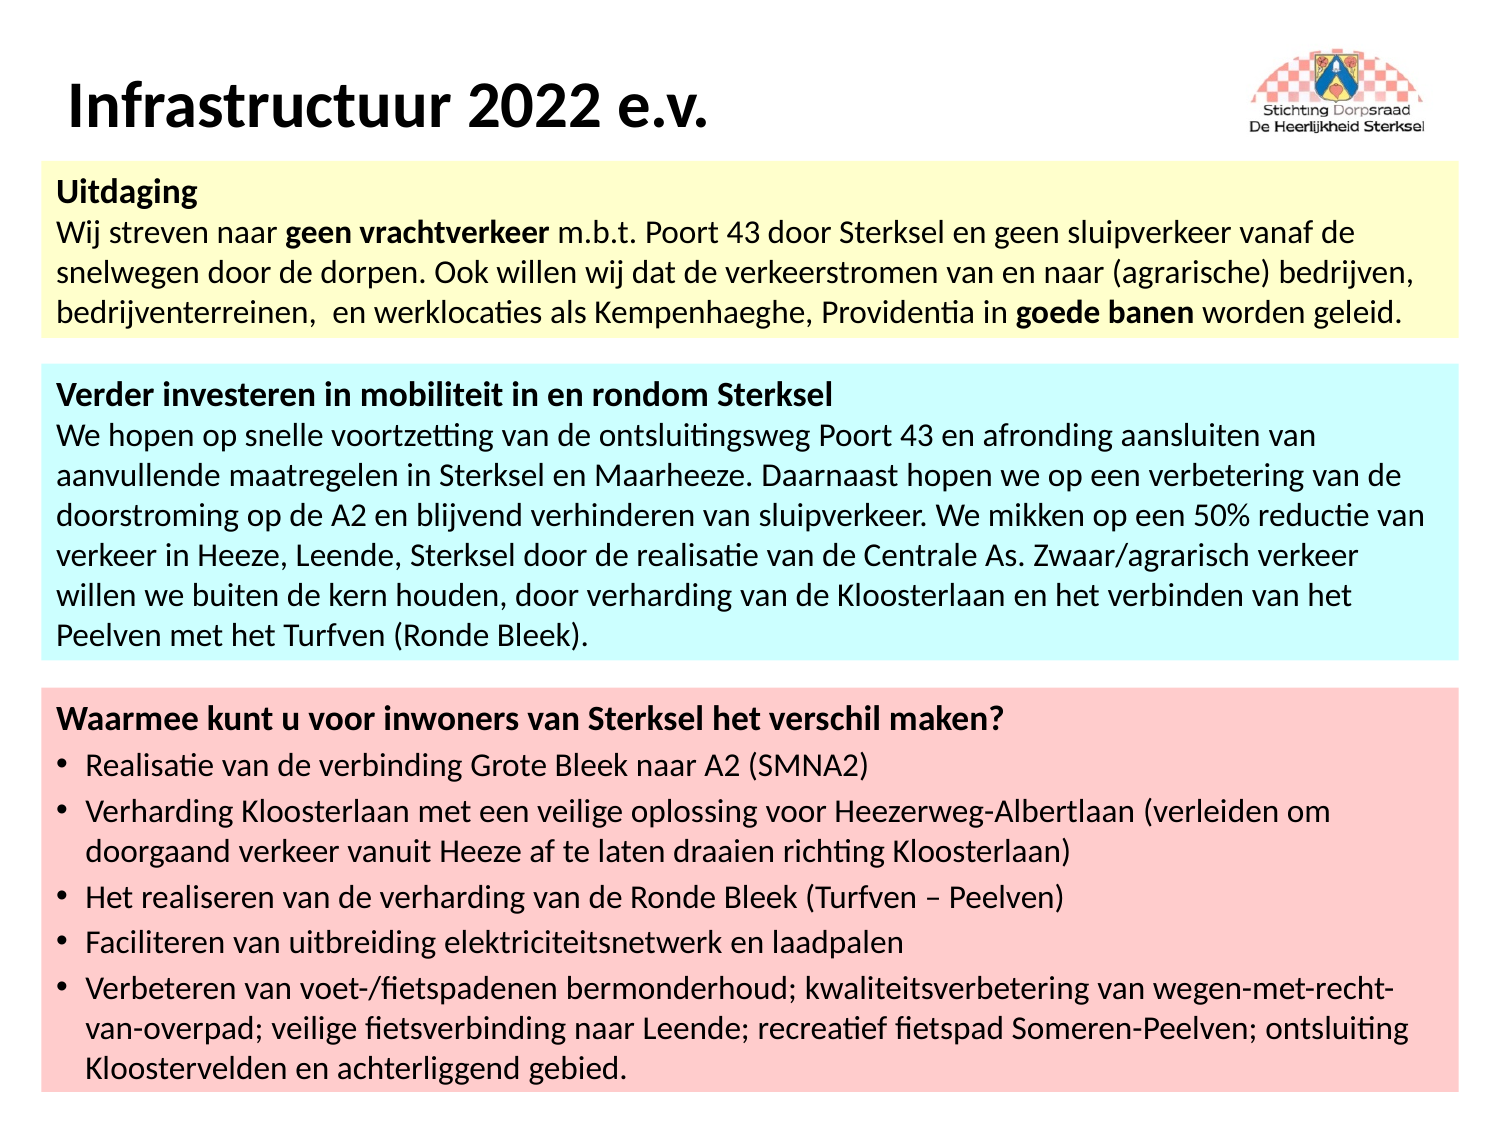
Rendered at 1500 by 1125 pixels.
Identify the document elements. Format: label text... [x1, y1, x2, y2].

picture [1218, 30, 1438, 138]
list Waarmee kunt u voor inwoners van Sterksel het verschil maken? Realisatie van de verbinding Grote Bleek naar A2 (SMNA2) Verharding Kloosterlaan met een veilige oplossing voor Heezerweg-Albertlaan (verleiden om doorgaand verkeer vanuit Heeze af te laten draaien richting Kloosterlaan) Het realiseren van de verharding van de Ronde Bleek (Turfven – Peelven) Faciliteren van uitbreiding elektriciteitsnetwerk en laadpalen Verbeteren van voet-/fietspadenen bermonderhoud; kwaliteitsverbetering van wegen-met-recht-van-overpad; veilige fietsverbinding naar Leende; recreatief fietspad Someren-Peelven; ontsluiting Kloostervelden en achterliggend gebied. [41, 687, 1459, 1092]
text_box Uitdaging Wij streven naar geen vrachtverkeer m.b.t. Poort 43 door Sterksel en geen sluipverkeer vanaf de snelwegen door de dorpen. Ook willen wij dat de verkeerstromen van en naar (agrarische) bedrijven, bedrijventerreinen, en werklocaties als Kempenhaeghe, Providentia in goede banen worden geleid. [41, 160, 1459, 338]
title Infrastructuur 2022 e.v. [53, 30, 1403, 160]
text_box Verder investeren in mobiliteit in en rondom Sterksel We hopen op snelle voortzetting van de ontsluitingsweg Poort 43 en afronding aansluiten van aanvullende maatregelen in Sterksel en Maarheeze. Daarnaast hopen we op een verbetering van de doorstroming op de A2 en blijvend verhinderen van sluipverkeer. We mikken op een 50% reductie van verkeer in Heeze, Leende, Sterksel door de realisatie van de Centrale As. Zwaar/agrarisch verkeer willen we buiten de kern houden, door verharding van de Kloosterlaan en het verbinden van het Peelven met het Turfven (Ronde Bleek). [41, 363, 1459, 661]
